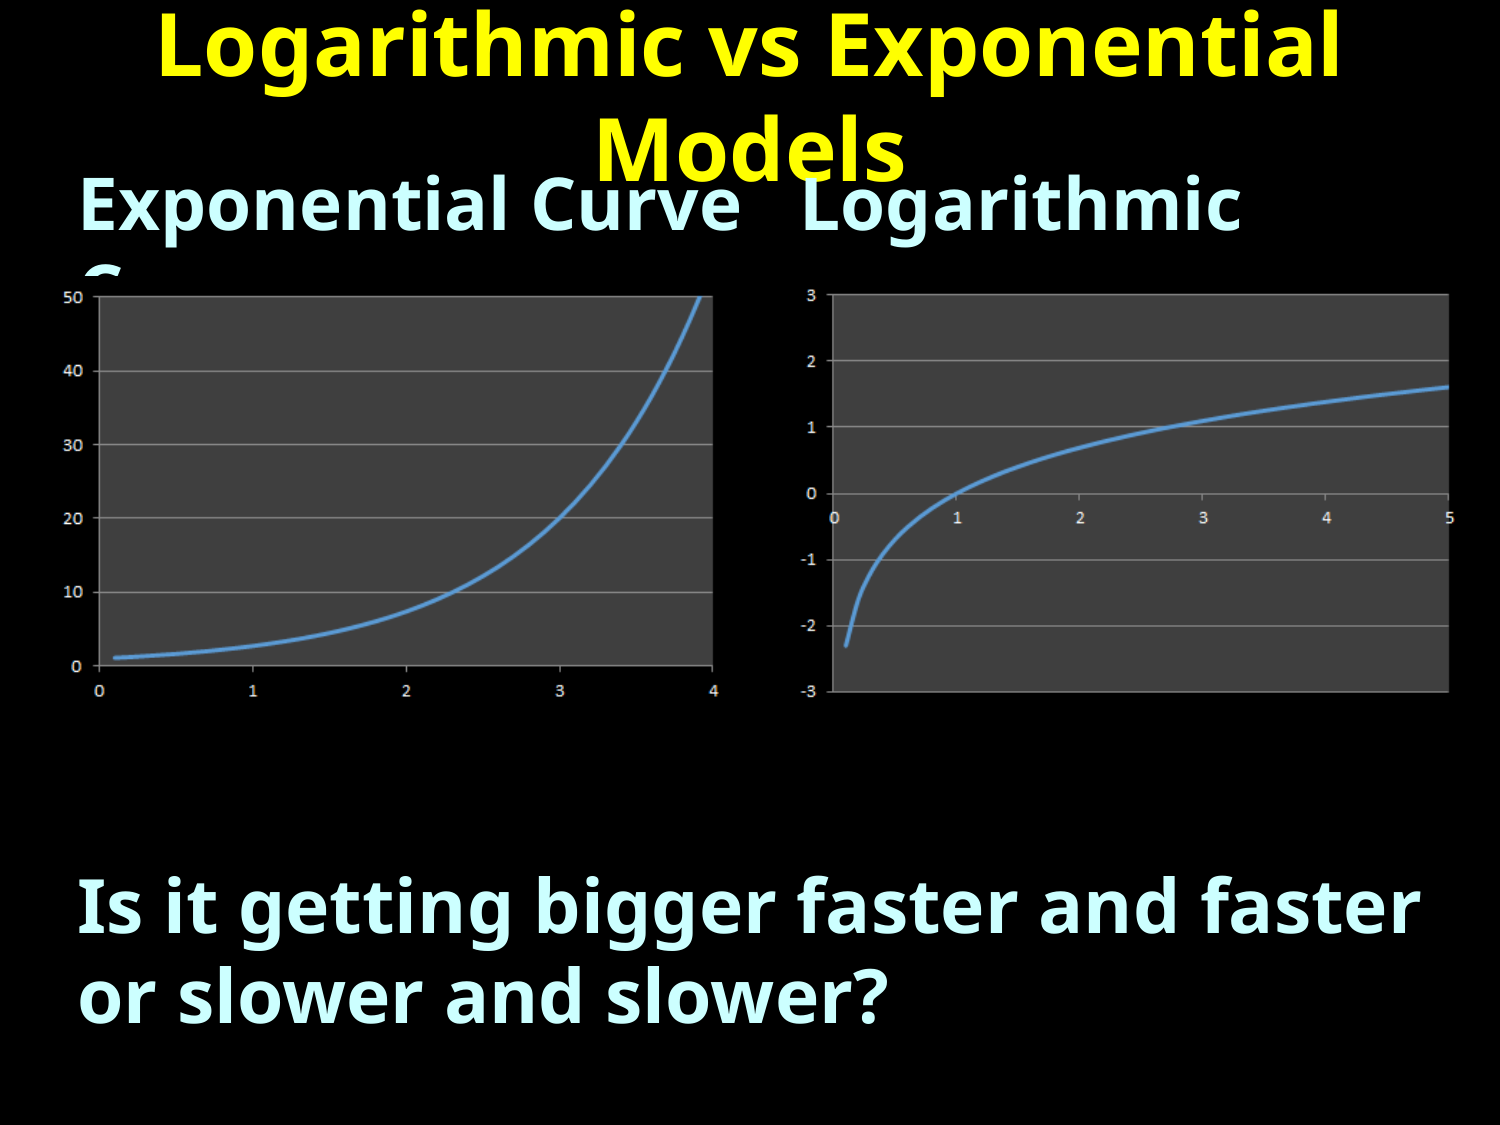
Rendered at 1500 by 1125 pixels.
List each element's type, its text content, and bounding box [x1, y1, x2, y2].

title Logarithmic vs Exponential Models [0, 0, 1500, 188]
list Exponential Curve Logarithmic Curve Is it getting bigger faster and faster or slower and slower? [62, 149, 1488, 1075]
picture [788, 274, 1476, 713]
picture [49, 275, 739, 714]
